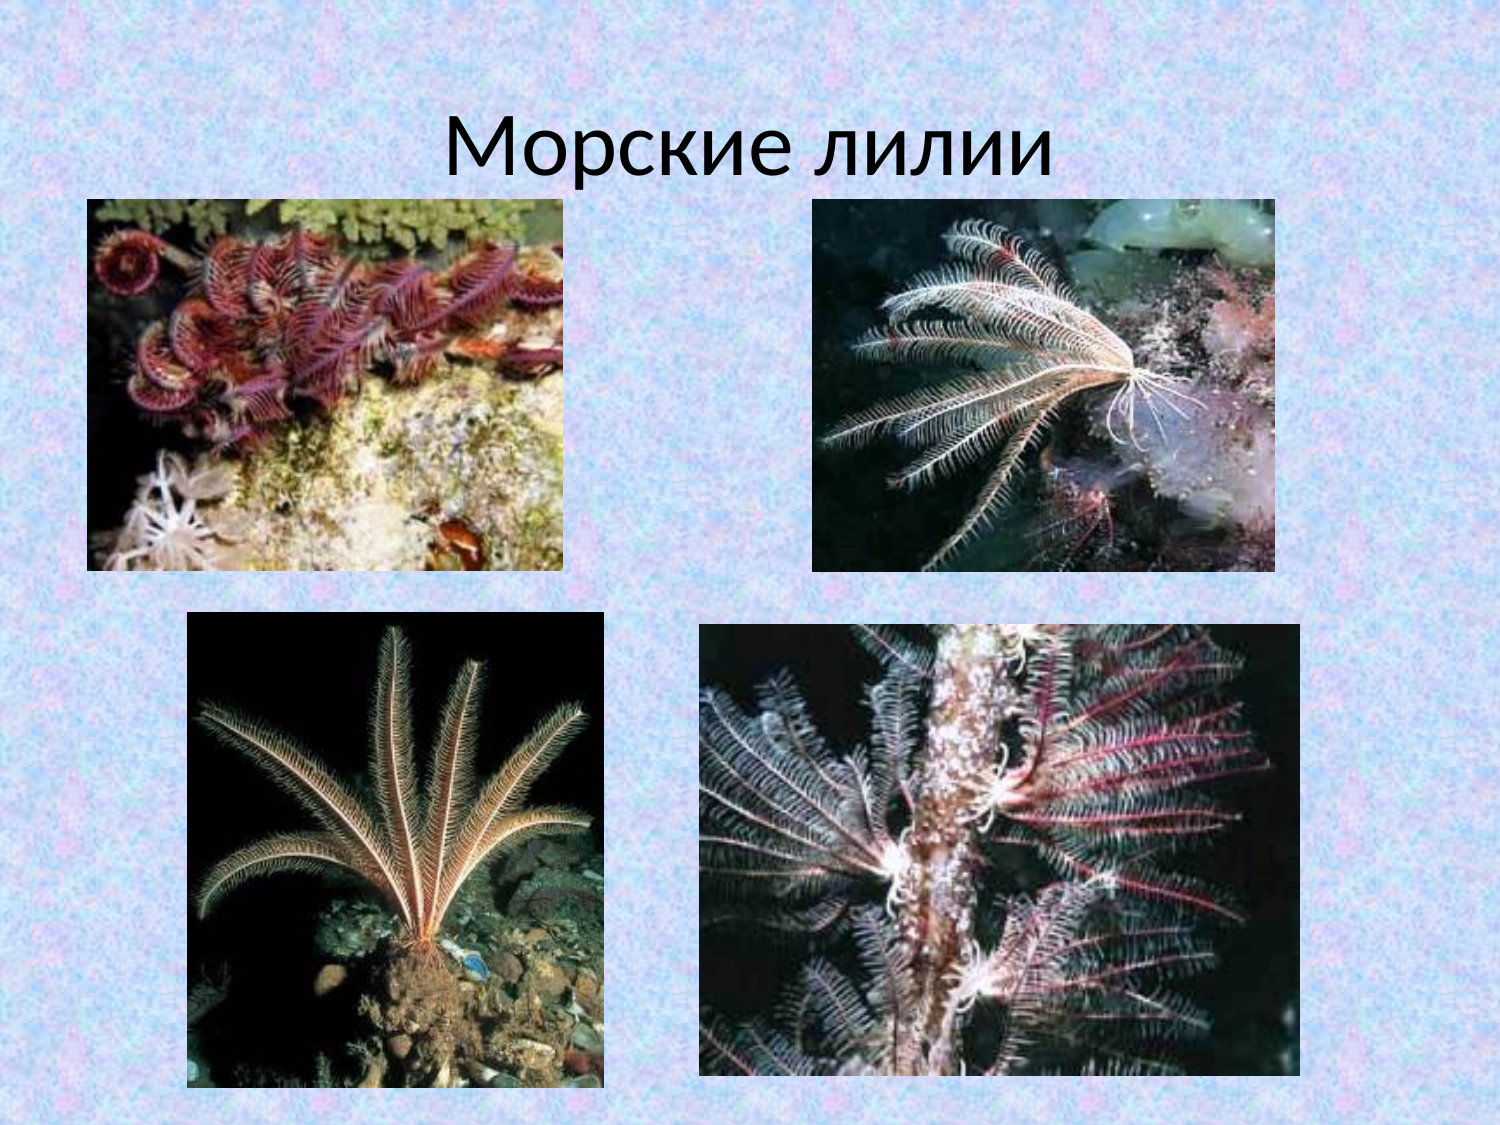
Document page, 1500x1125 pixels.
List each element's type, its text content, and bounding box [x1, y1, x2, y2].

picture [0, 0, 1500, 1125]
title Морские лилии [74, 44, 1426, 233]
